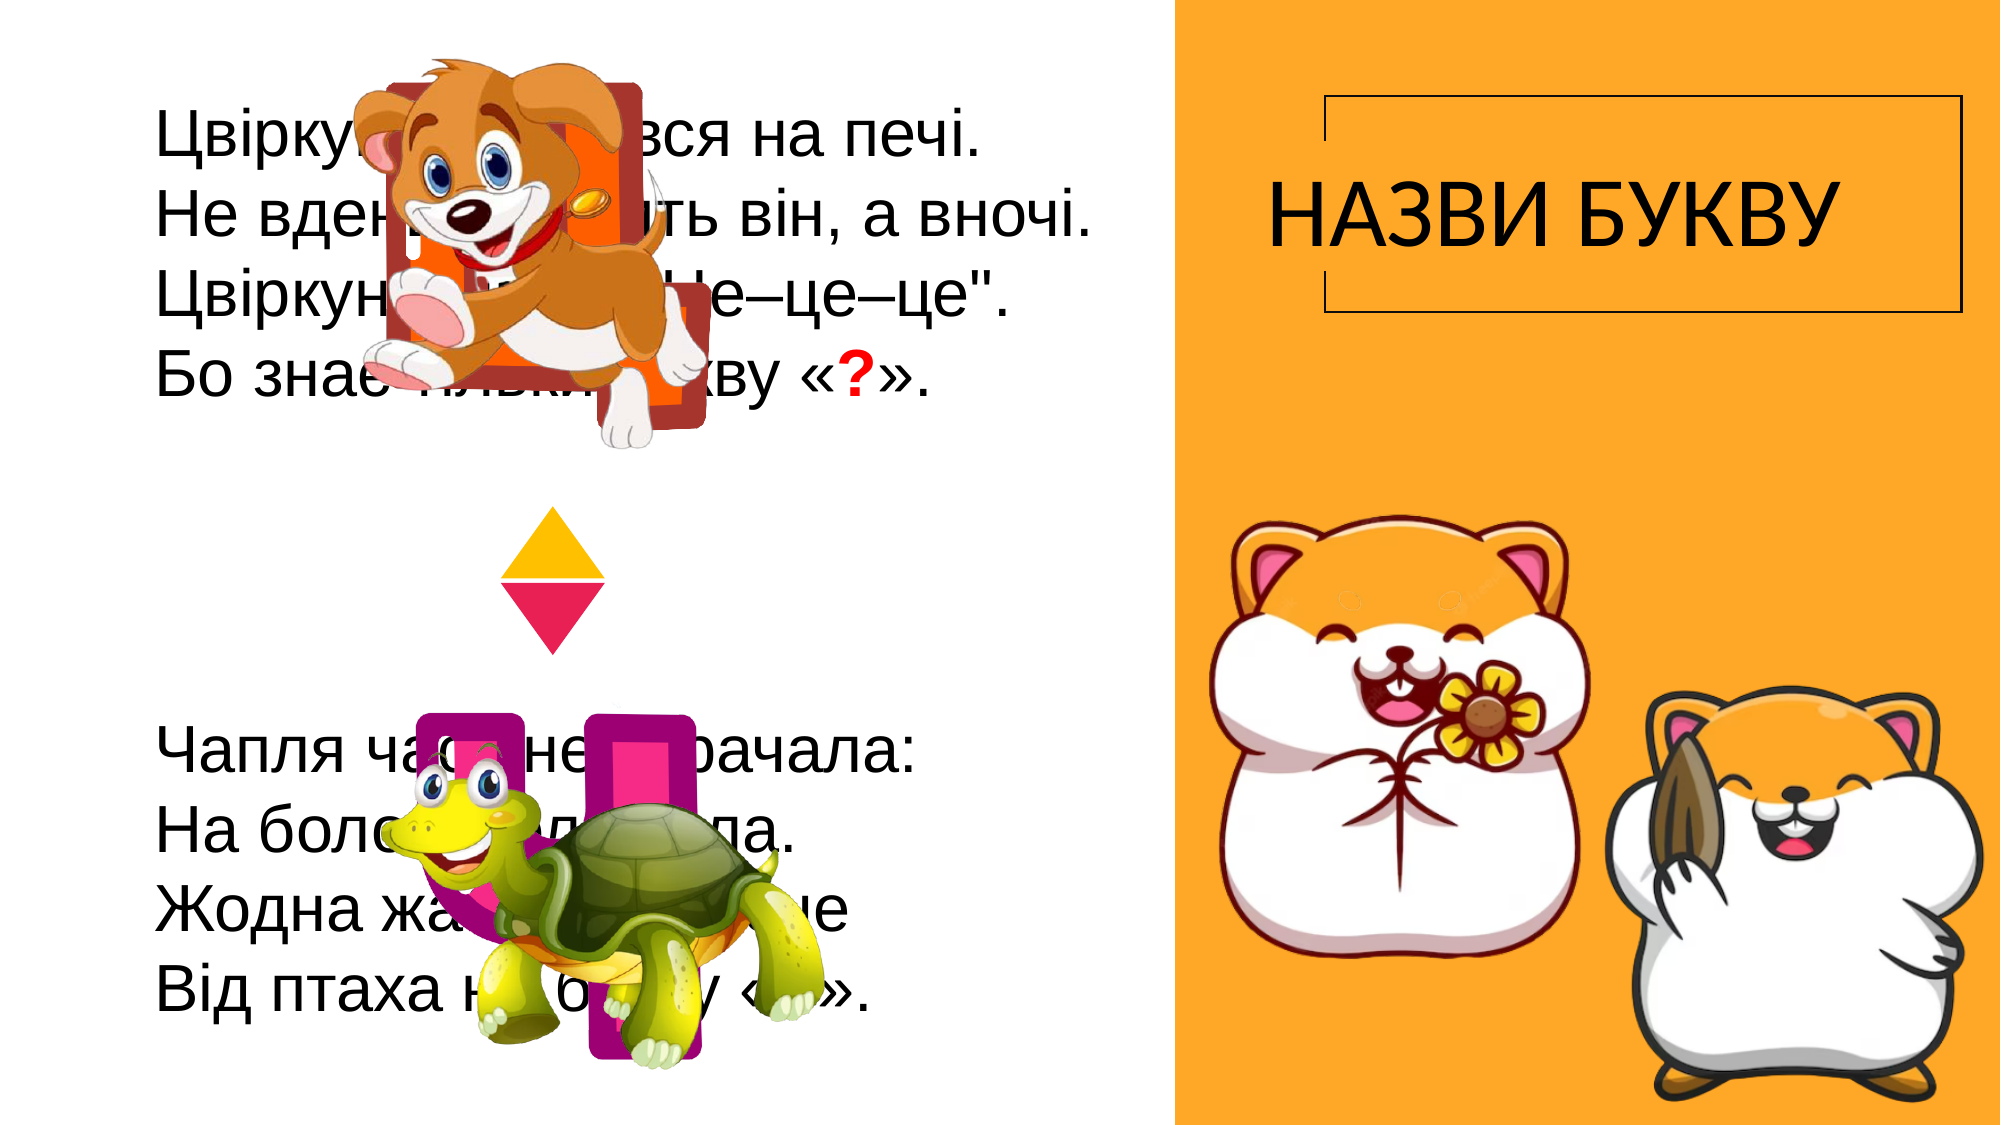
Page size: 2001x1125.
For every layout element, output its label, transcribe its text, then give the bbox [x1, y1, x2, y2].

text_box Цвiркун вмостився на печi. Не вдень цвiрчить вiн, а вночi. Цвiркун спiває: "Це–це–це". Бо знає тiльки букву «?». [716, 82, 1140, 417]
text_box Чапля часу не втрачала: На болотi полювала. Жодна жабка не втече Вiд птаха на букву «?». [139, 697, 1140, 1033]
picture [374, 702, 836, 1074]
text_box [498, 581, 607, 657]
text_box Цвiркун вмостився на печi. Не вдень цвiрчить вiн, а вночi. Цвiркун спiває: "Це–це–це". Бо знає тiльки букву «?». [139, 82, 339, 417]
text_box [1174, 0, 2000, 1125]
picture [1191, 474, 2000, 1125]
text_box [498, 504, 607, 580]
picture [339, 51, 716, 467]
